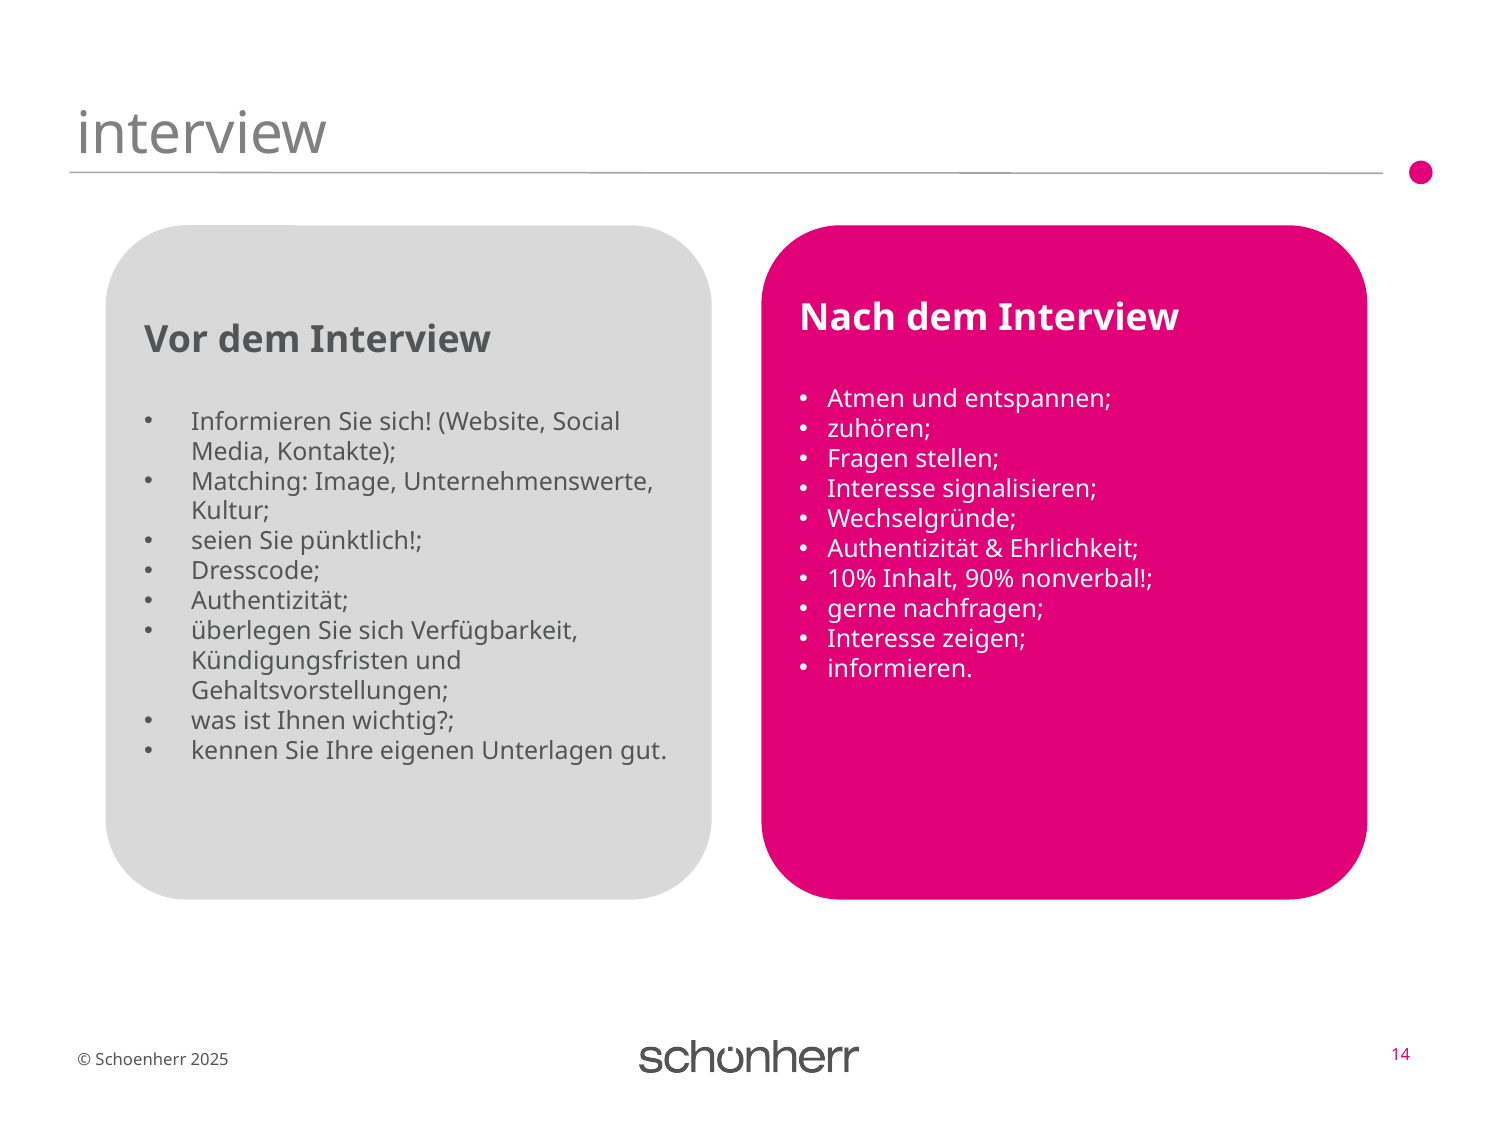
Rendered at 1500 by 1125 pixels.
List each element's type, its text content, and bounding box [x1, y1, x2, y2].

title interview [62, 89, 1391, 173]
text_box Vor dem Interview Informieren Sie sich! (Website, Social Media, Kontakte); Matching: Image, Unternehmenswerte, Kultur; seien Sie pünktlich!; Dresscode; Authentizität; überlegen Sie sich Verfügbarkeit, Kündigungsfristen und Gehaltsvorstellungen; was ist Ihnen wichtig?; kennen Sie Ihre eigenen Unterlagen gut. [103, 223, 714, 902]
text_box Nach dem Interview Atmen und entspannen; zuhören; Fragen stellen; Interesse signalisieren; Wechselgründe; Authentizität & Ehrlichkeit; 10% Inhalt, 90% nonverbal!; gerne nachfragen; Interesse zeigen; informieren. [759, 223, 1370, 902]
picture [639, 1040, 859, 1073]
